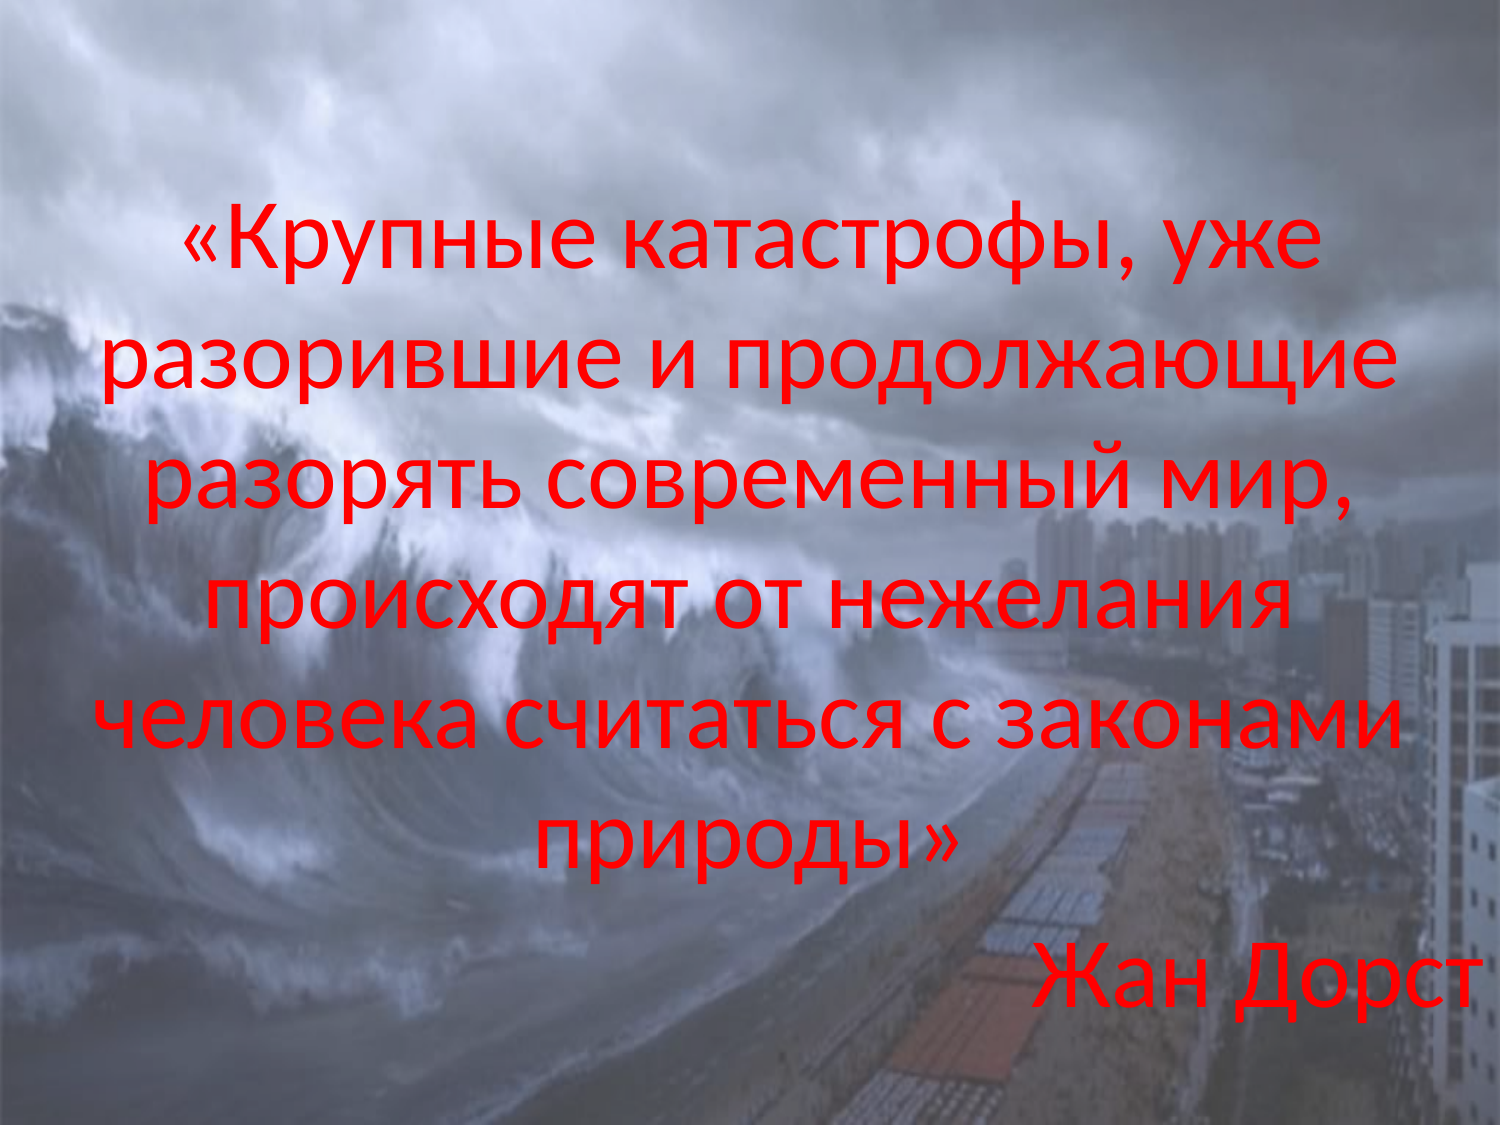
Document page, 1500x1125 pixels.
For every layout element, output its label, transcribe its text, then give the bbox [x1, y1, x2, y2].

list «Крупные катастрофы, уже разорившие и продолжающие разорять современный мир, происходят от нежелания человека считаться с законами природы» Жан Дорст [0, 160, 1500, 1005]
